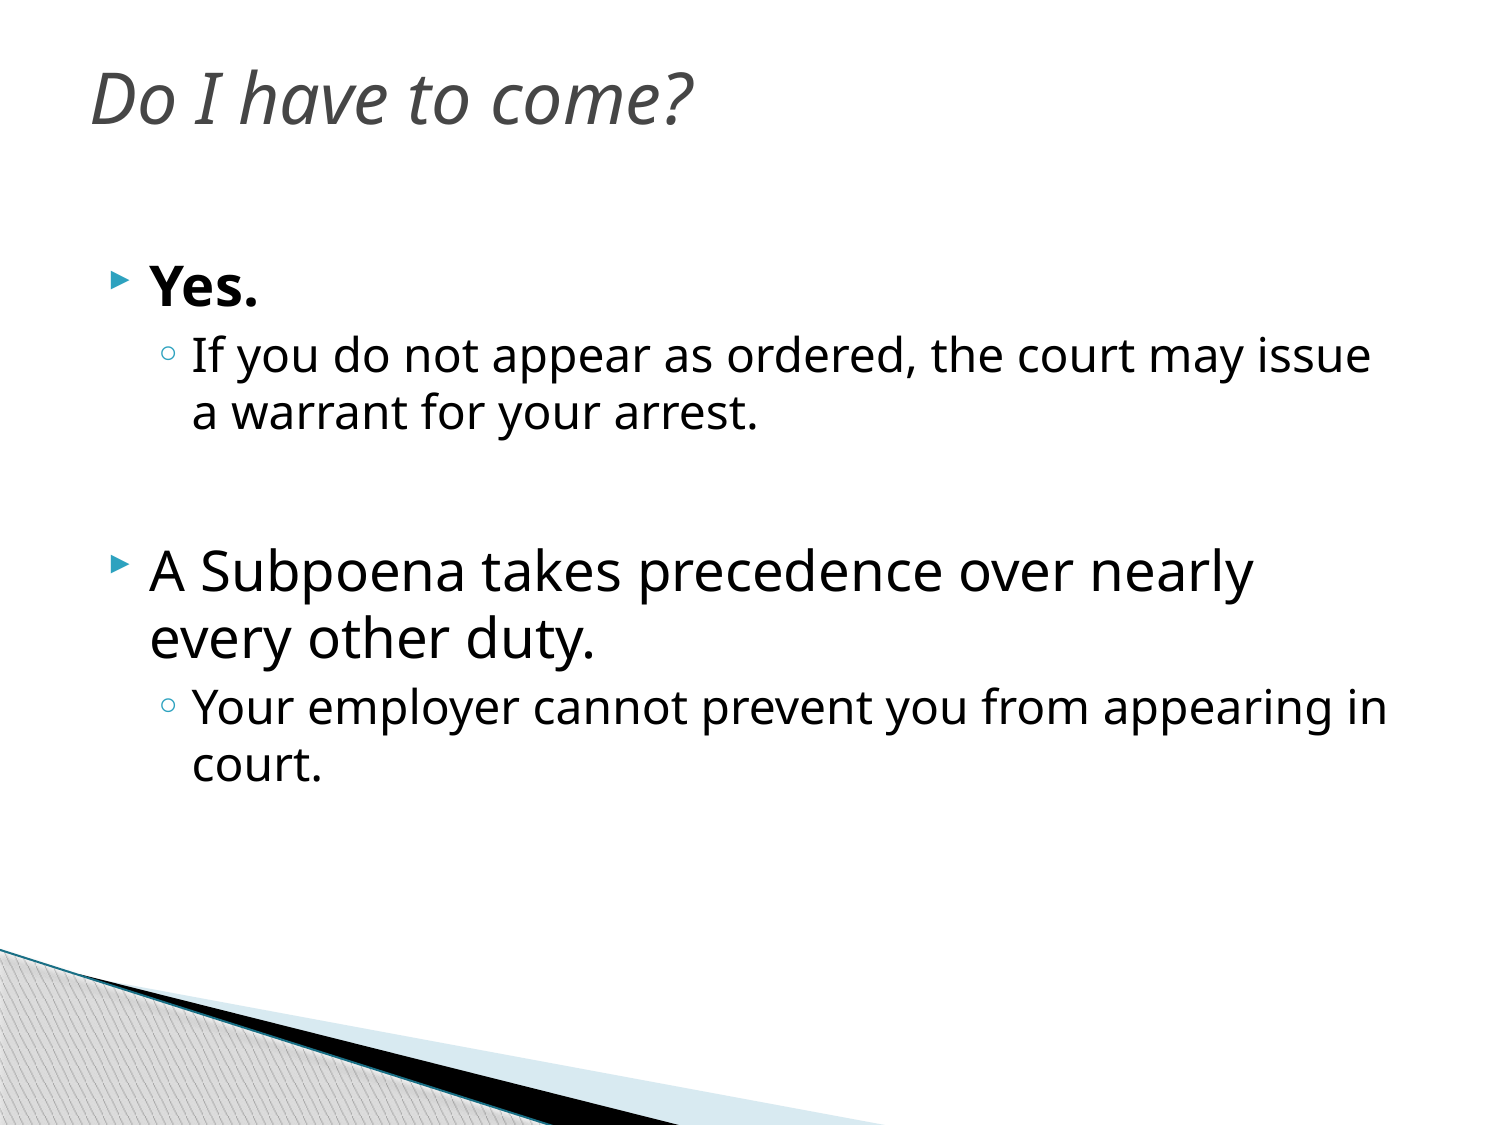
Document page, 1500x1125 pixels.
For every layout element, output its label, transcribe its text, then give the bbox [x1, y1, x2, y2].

title Do I have to come? [75, 45, 1425, 233]
list Yes. If you do not appear as ordered, the court may issue a warrant for your arrest. A Subpoena takes precedence over nearly every other duty. Your employer cannot prevent you from appearing in court. [75, 243, 1425, 986]
